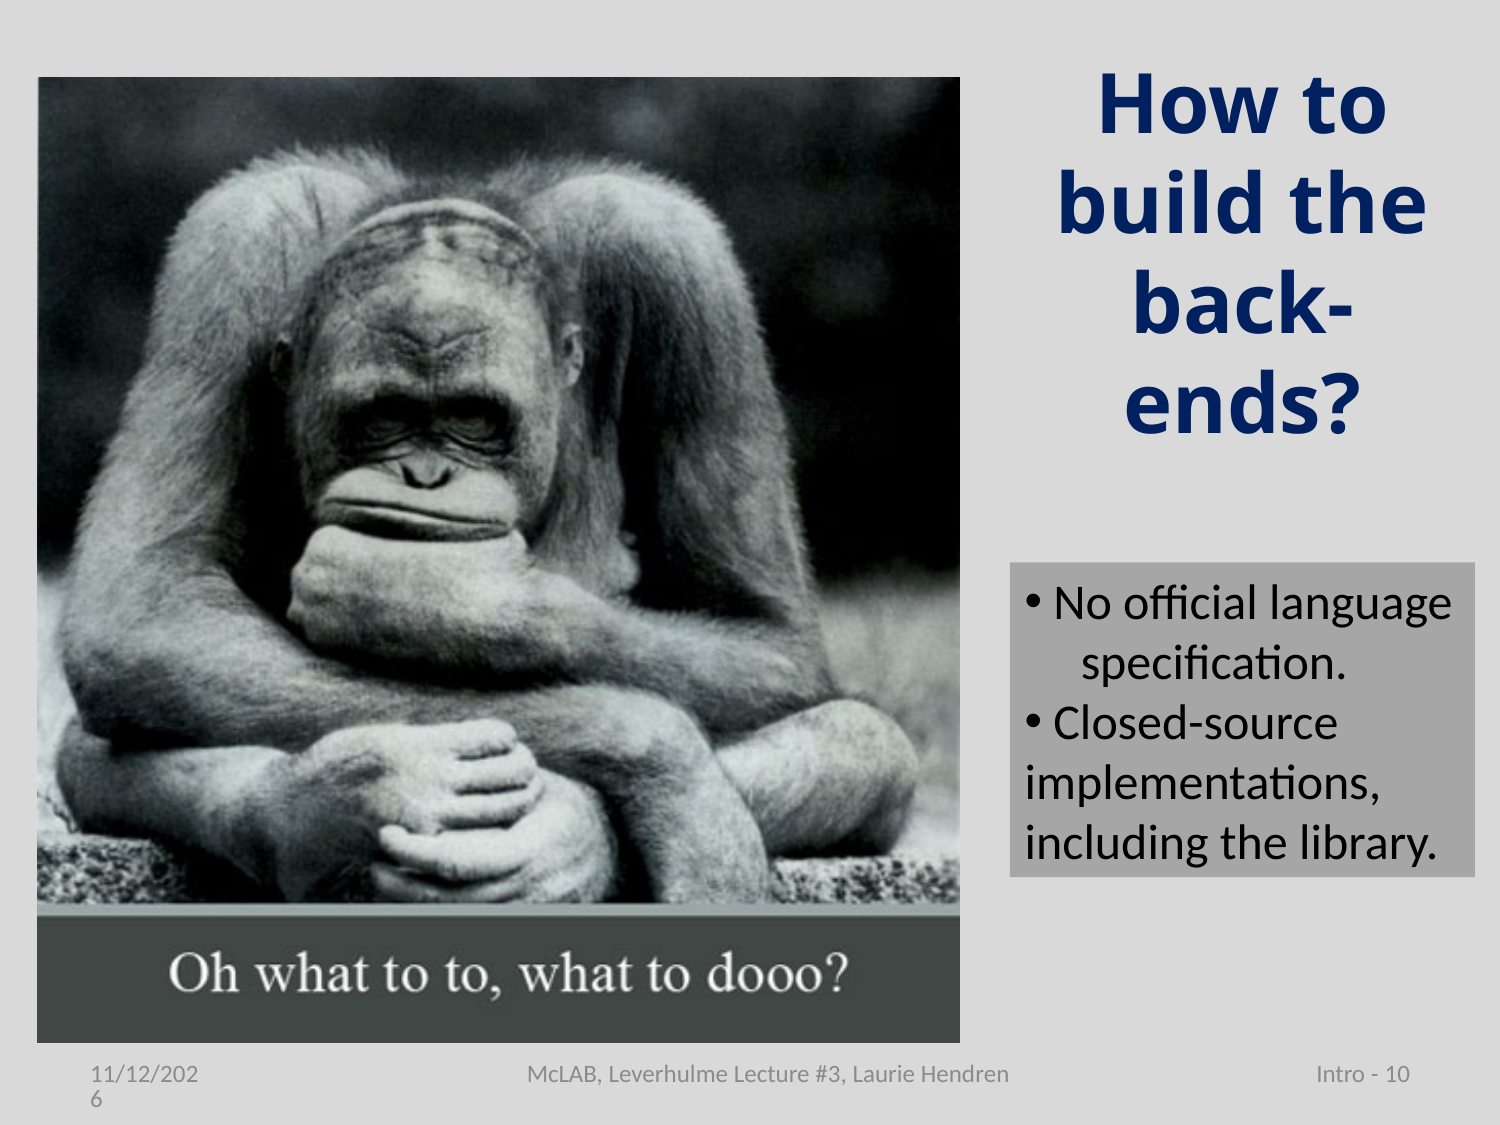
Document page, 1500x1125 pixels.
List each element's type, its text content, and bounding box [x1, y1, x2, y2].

picture [37, 77, 960, 1043]
slide_number 10 [1287, 1042, 1425, 1103]
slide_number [75, 1051, 225, 1103]
text_box No official language specification. Closed-source implementations, including the library. [1009, 562, 1475, 878]
footer McLAB, Leverhulme Lecture #3, Laurie Hendren [287, 1042, 1250, 1103]
text_box How to build the back-ends? [1009, 42, 1475, 458]
